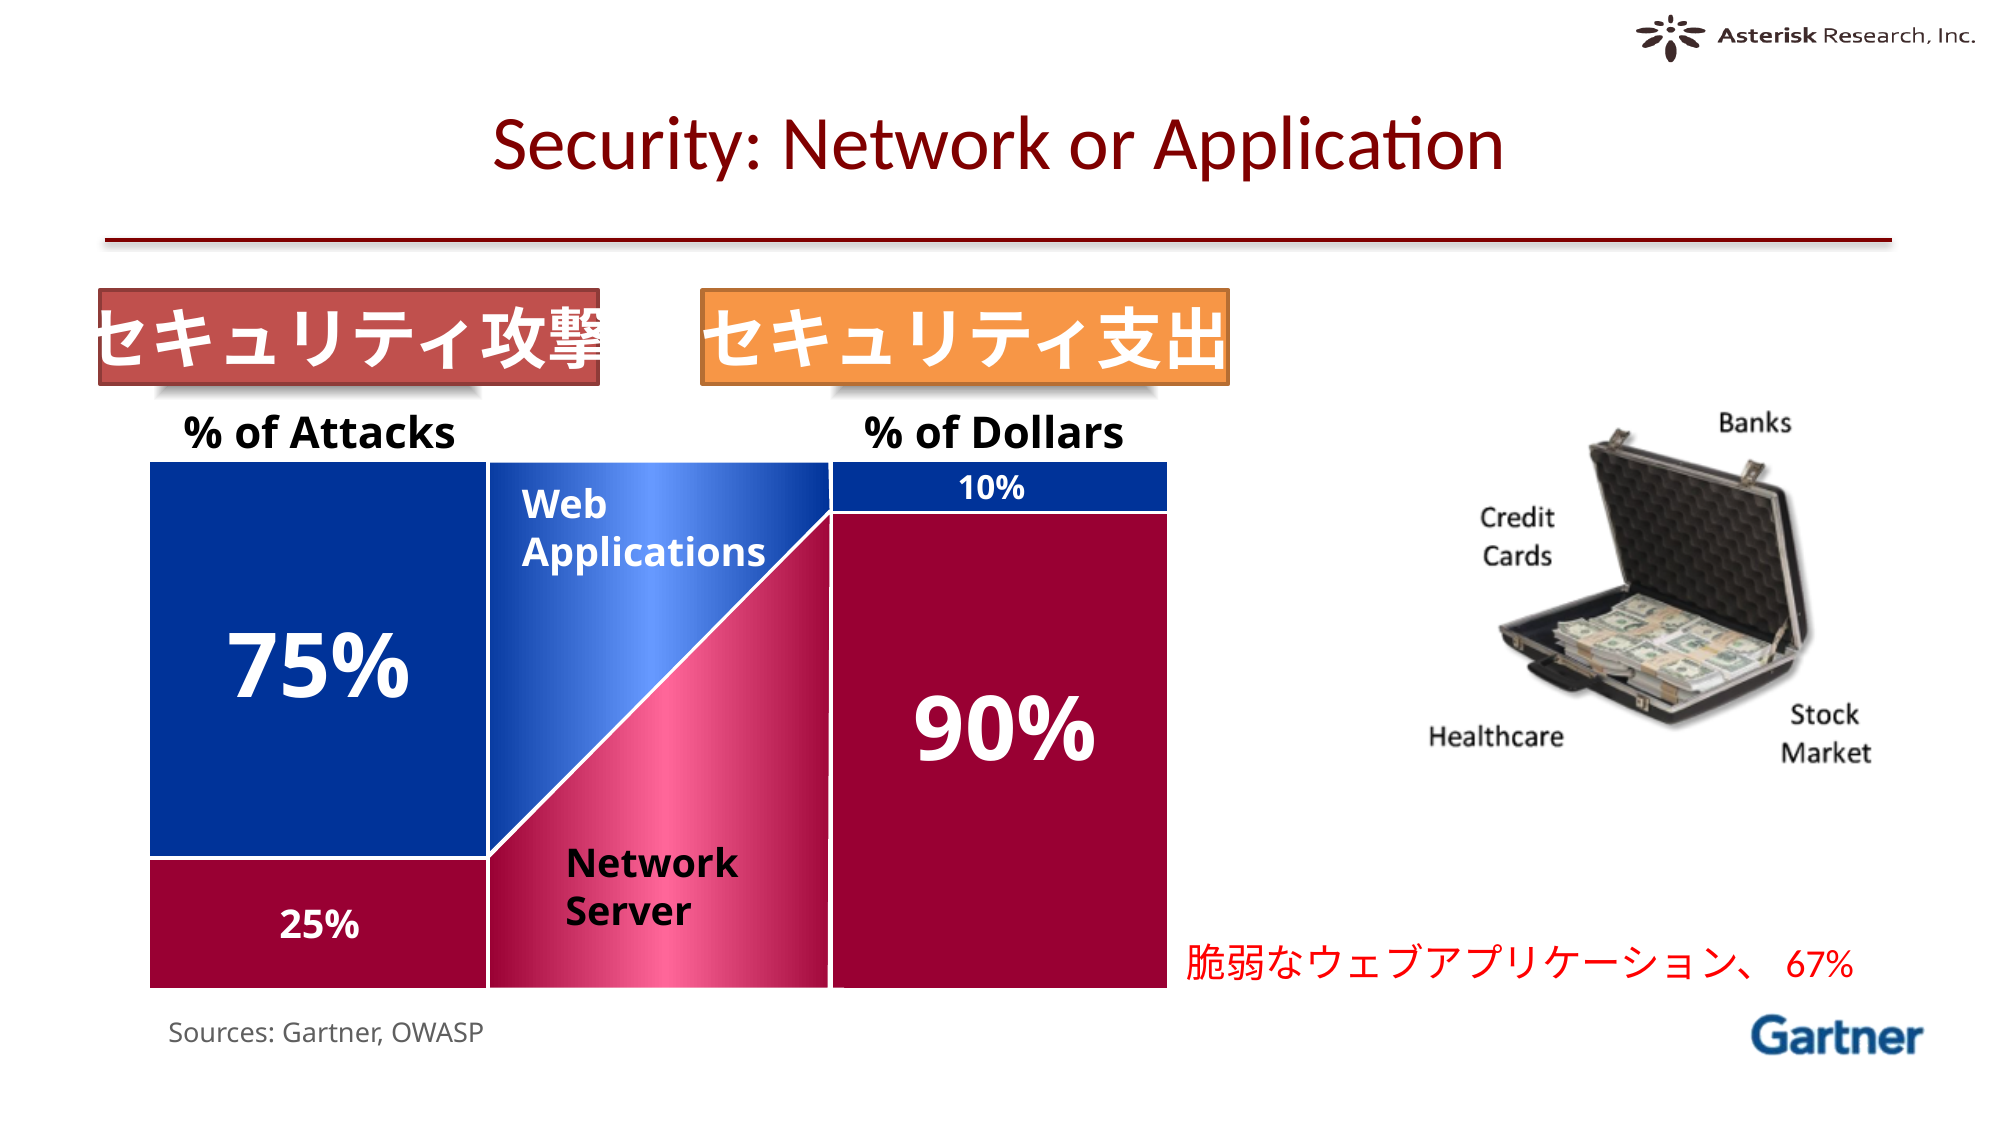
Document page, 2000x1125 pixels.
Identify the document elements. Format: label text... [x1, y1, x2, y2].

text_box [99, 289, 1229, 991]
title Security: Network or Application [99, 45, 1900, 233]
picture [1420, 359, 1934, 845]
text_box 脆弱なウェブアプリケーション、67% [1230, 927, 1874, 995]
picture [1744, 1007, 1934, 1068]
text_box Sources: Gartner, OWASP [148, 1005, 645, 1059]
